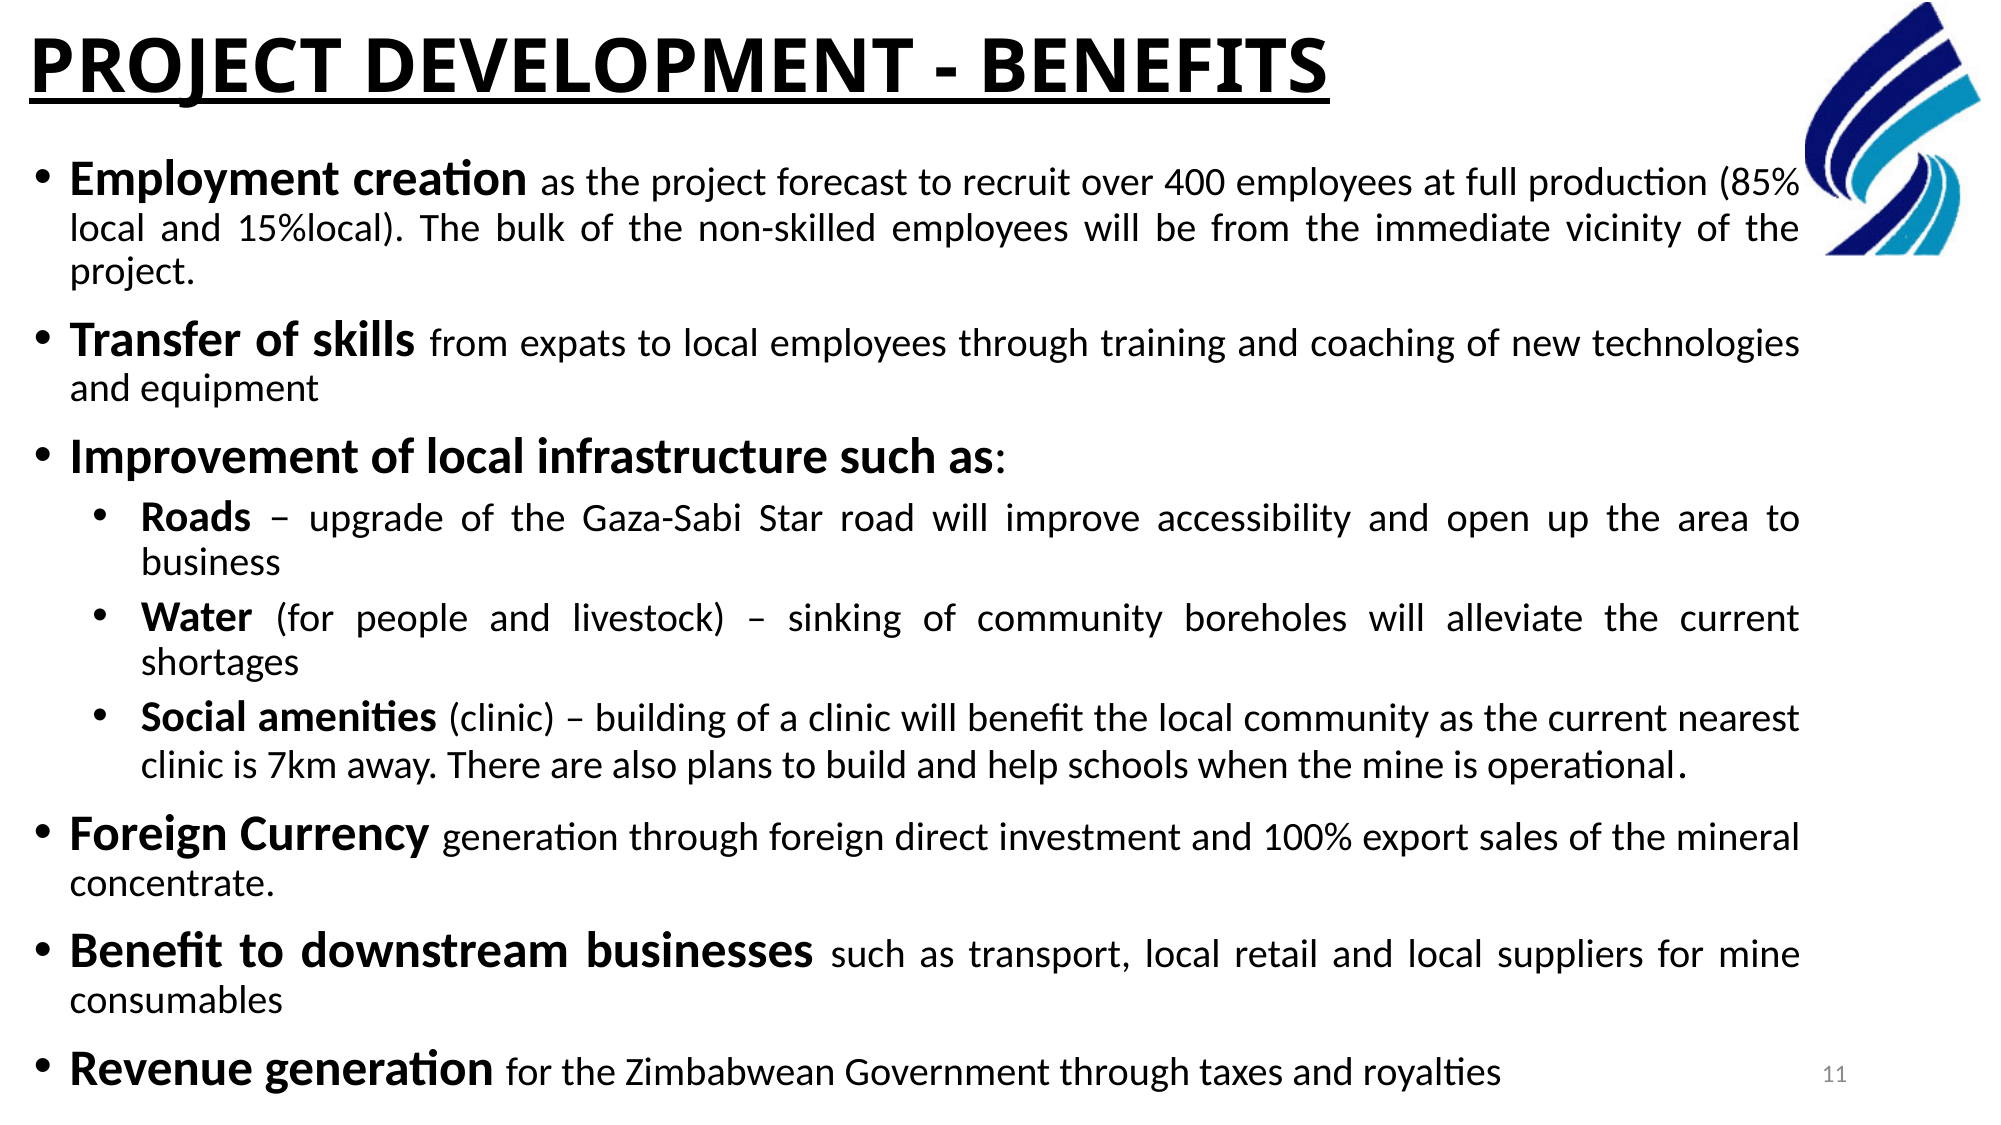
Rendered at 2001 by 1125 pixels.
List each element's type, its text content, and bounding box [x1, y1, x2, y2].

slide_number 11 [1818, 1042, 1863, 1103]
text_box PROJECT DEVELOPMENT - BENEFITS [14, 10, 1395, 115]
picture [1805, 2, 1982, 257]
list Employment creation as the project forecast to recruit over 400 employees at full production (85% local and 15%local). The bulk of the non-skilled employees will be from the immediate vicinity of the project. Transfer of skills from expats to local employees through training and coaching of new technologies and equipment Improvement of local infrastructure such as: Roads – upgrade of the Gaza-Sabi Star road will improve accessibility and open up the area to business Water (for people and livestock) – sinking of community boreholes will alleviate the current shortages Social amenities (clinic) – building of a clinic will benefit the local community as the current nearest clinic is 7km away. There are also plans to build and help schools when the mine is operational. Foreign Currency generation through foreign direct investment and 100% export sales of the mineral concentrate. Benefit to downstream businesses such as transport, local retail and local suppliers for mine consumables Revenue generation for the Zimbabwean Government through taxes and royalties [18, 143, 1818, 1125]
